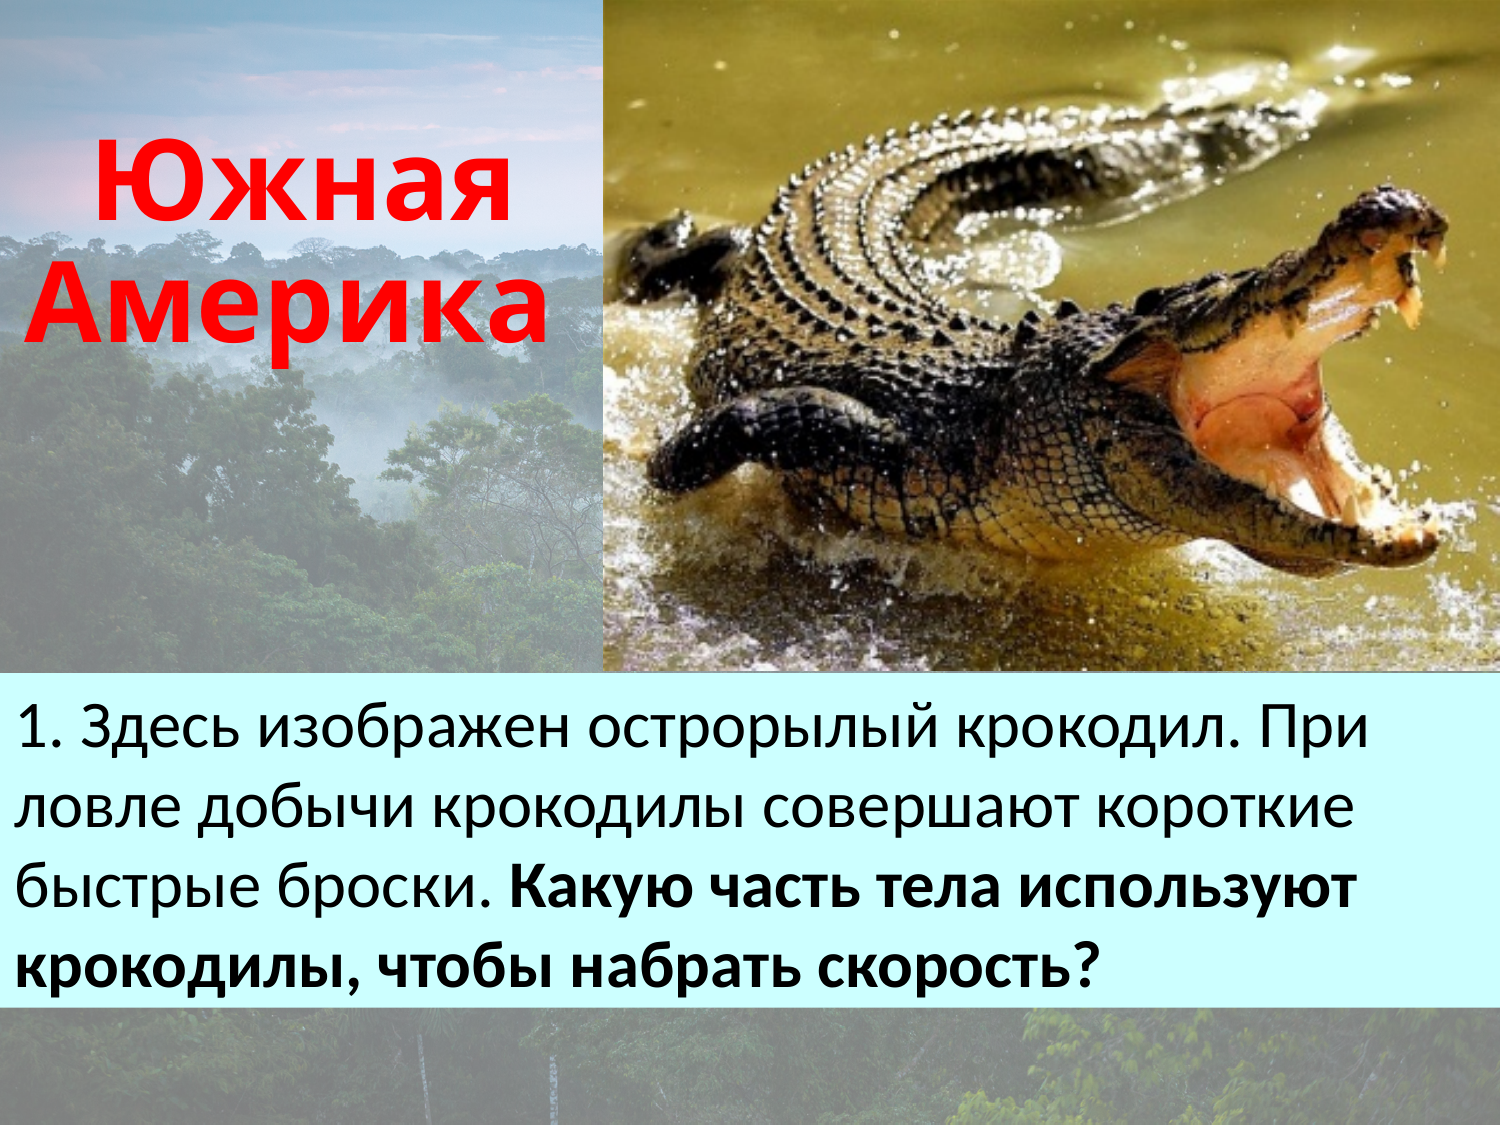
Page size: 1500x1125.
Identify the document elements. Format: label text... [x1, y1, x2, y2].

text_box 1. Здесь изображен острорылый крокодил. При ловле добычи крокодилы совершают короткие быстрые броски. Какую часть тела используют крокодилы, чтобы набрать скорость? [0, 673, 1500, 1008]
title Южная Америка [0, 78, 603, 412]
picture [603, 0, 1500, 671]
